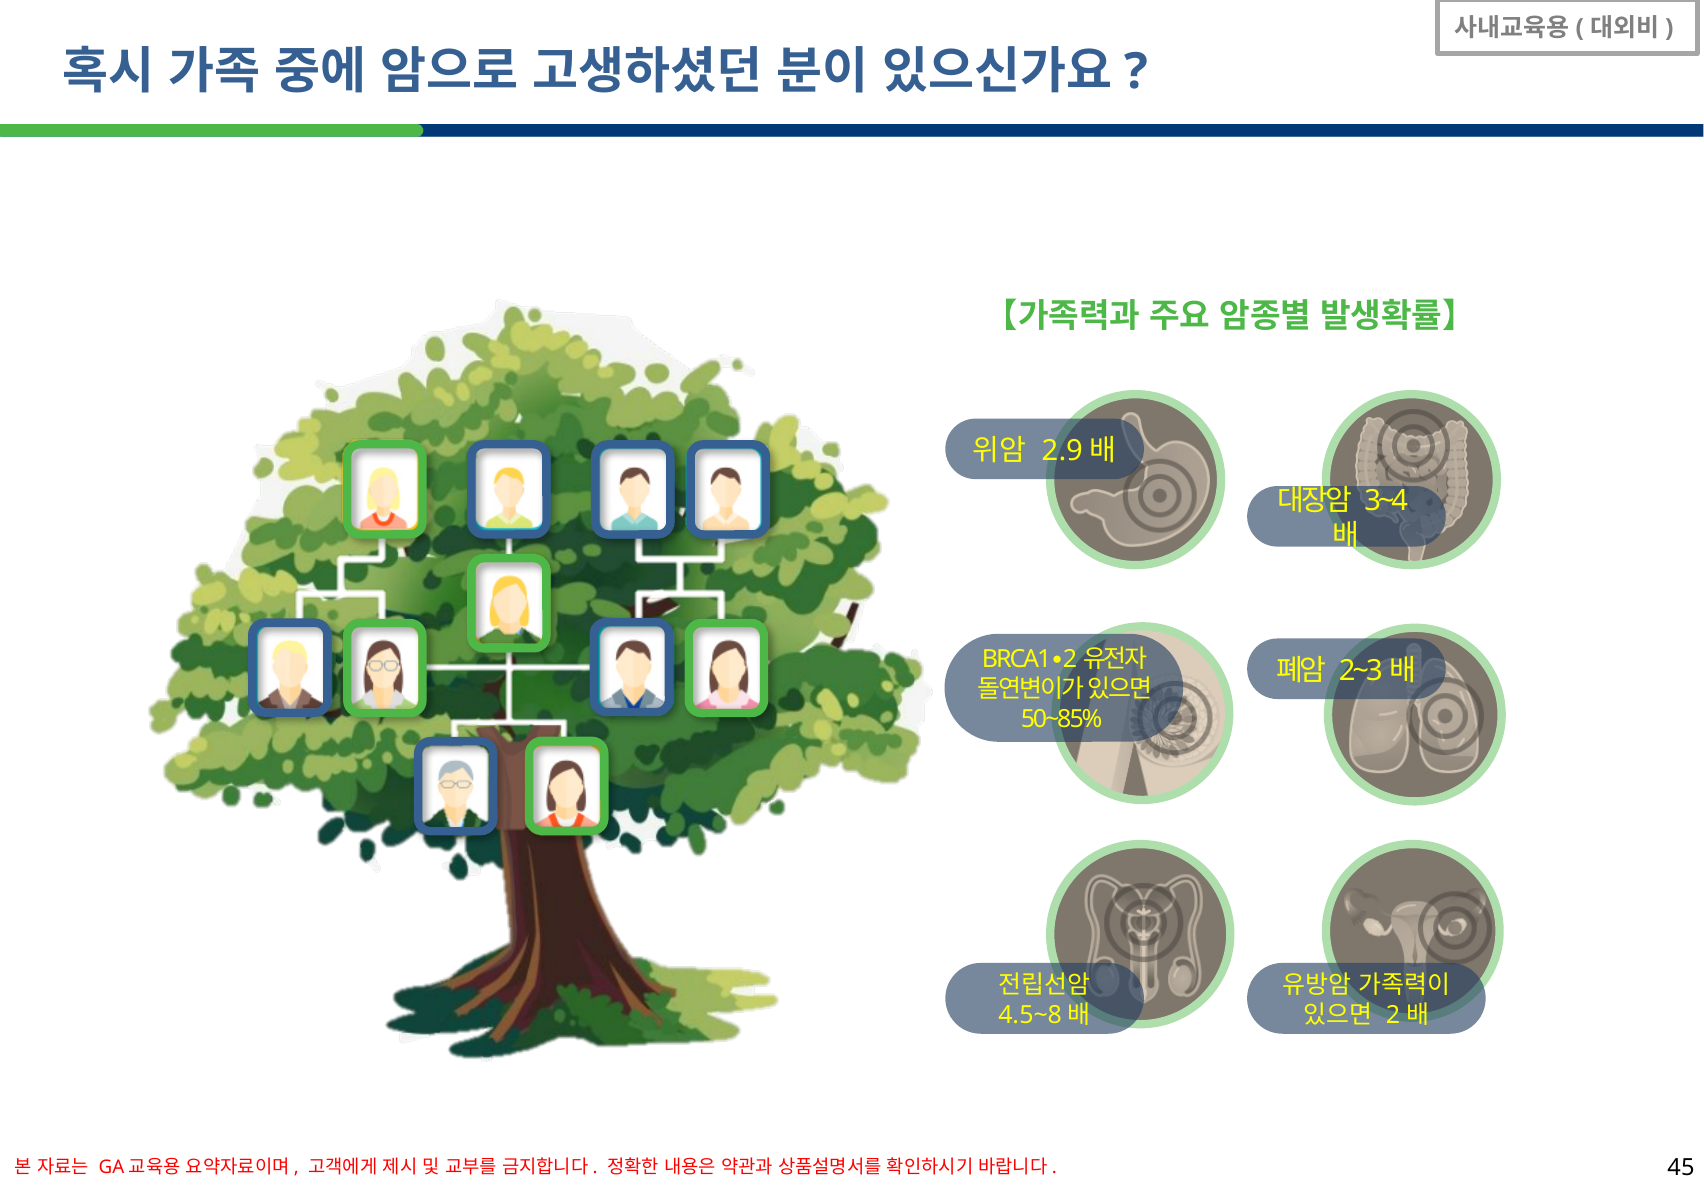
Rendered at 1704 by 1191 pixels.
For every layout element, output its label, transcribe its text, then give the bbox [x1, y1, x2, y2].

picture [0, 0, 1704, 1191]
text_box BRCA1∙2유전자 돌연변이가 있으면 50~85% [991, 631, 1050, 744]
text_box 사내교육용(대외비) [1437, 0, 1698, 54]
text_box 위암 2.9배 [991, 416, 1044, 482]
text_box 대장암 3~4배 [1245, 483, 1320, 549]
text_box 본 자료는 GA교육용 요약자료이며, 고객에게 제시 및 교부를 금지합니다. 정확한 내용은 약관과 상품설명서를 확인하시기 바랍니다. [0, 1147, 1596, 1186]
text_box 유방암 가족력이 있으면 2배 [1244, 960, 1475, 1036]
text_box 폐암 2~3배 [1245, 636, 1322, 702]
text_box 혹시 가족 중에 암으로 고생하셨던 분이 있으신가요? [48, 31, 1549, 106]
text_box 전립선암 4.5~8배 [991, 960, 1125, 1036]
text_box 【가족력과 주요 암종별 발생확률】 [991, 287, 1526, 342]
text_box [92, 278, 987, 1062]
